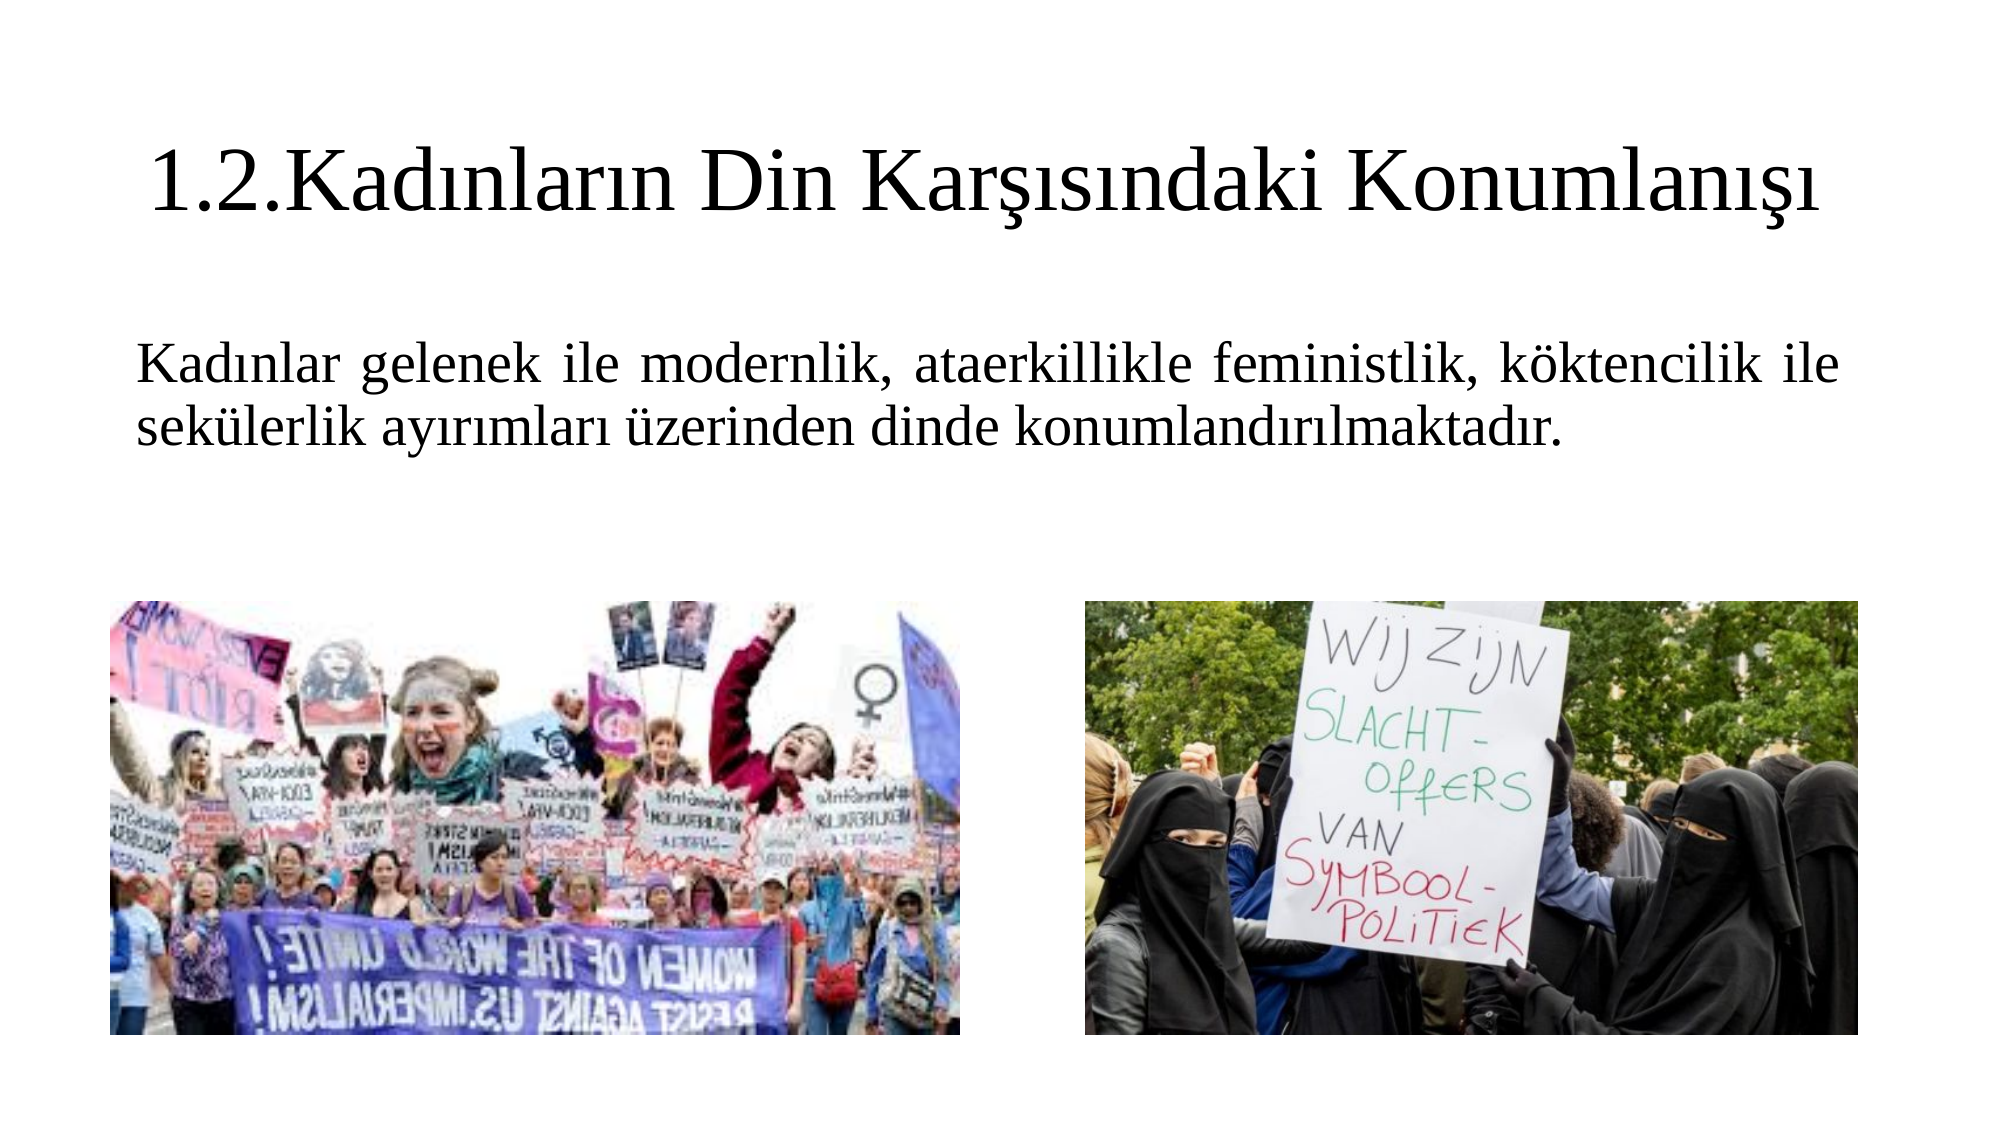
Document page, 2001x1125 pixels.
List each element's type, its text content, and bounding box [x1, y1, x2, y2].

list Kadınlar gelenek ile modernlik, ataerkillikle feministlik, köktencilik ile sekülerlik ayırımları üzerinden dinde konumlandırılmaktadır. [121, 324, 1858, 1035]
title 1.2.Kadınların Din Karşısındaki Konumlanışı [132, 72, 1858, 290]
picture [1085, 601, 1858, 1035]
picture [110, 601, 960, 1035]
